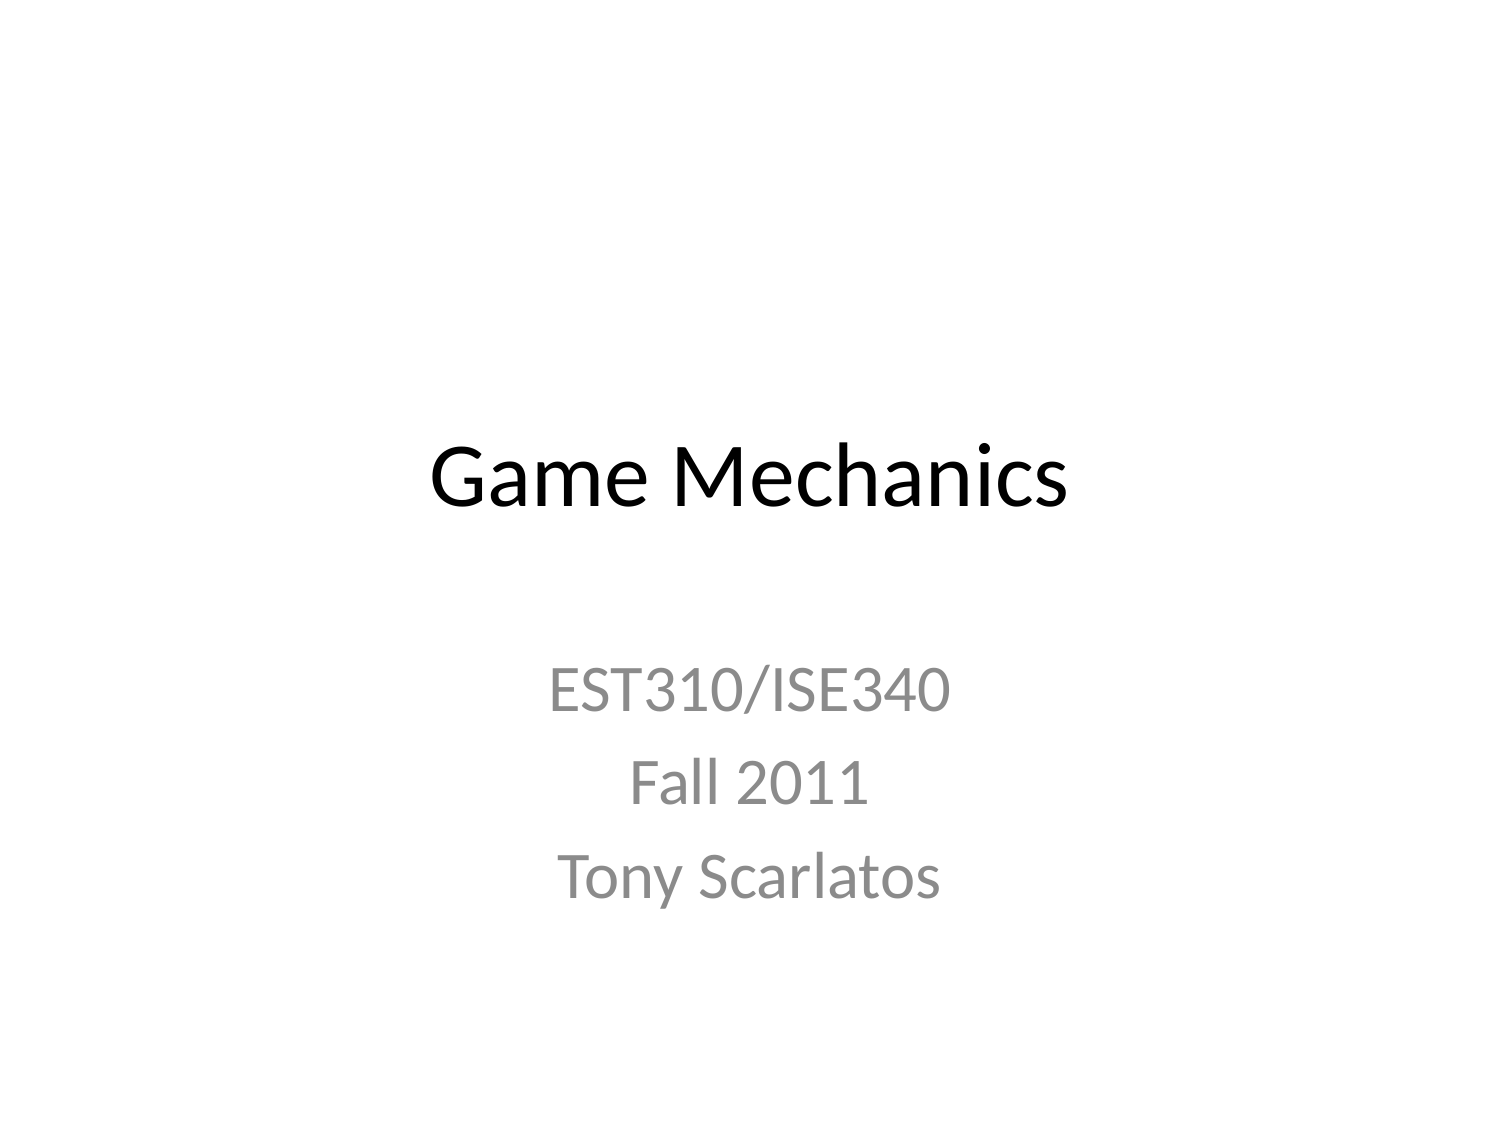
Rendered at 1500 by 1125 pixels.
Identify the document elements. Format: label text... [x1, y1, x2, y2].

title Game Mechanics [112, 349, 1388, 591]
subtitle EST310/ISE340 Fall 2011 Tony Scarlatos [225, 637, 1275, 925]
